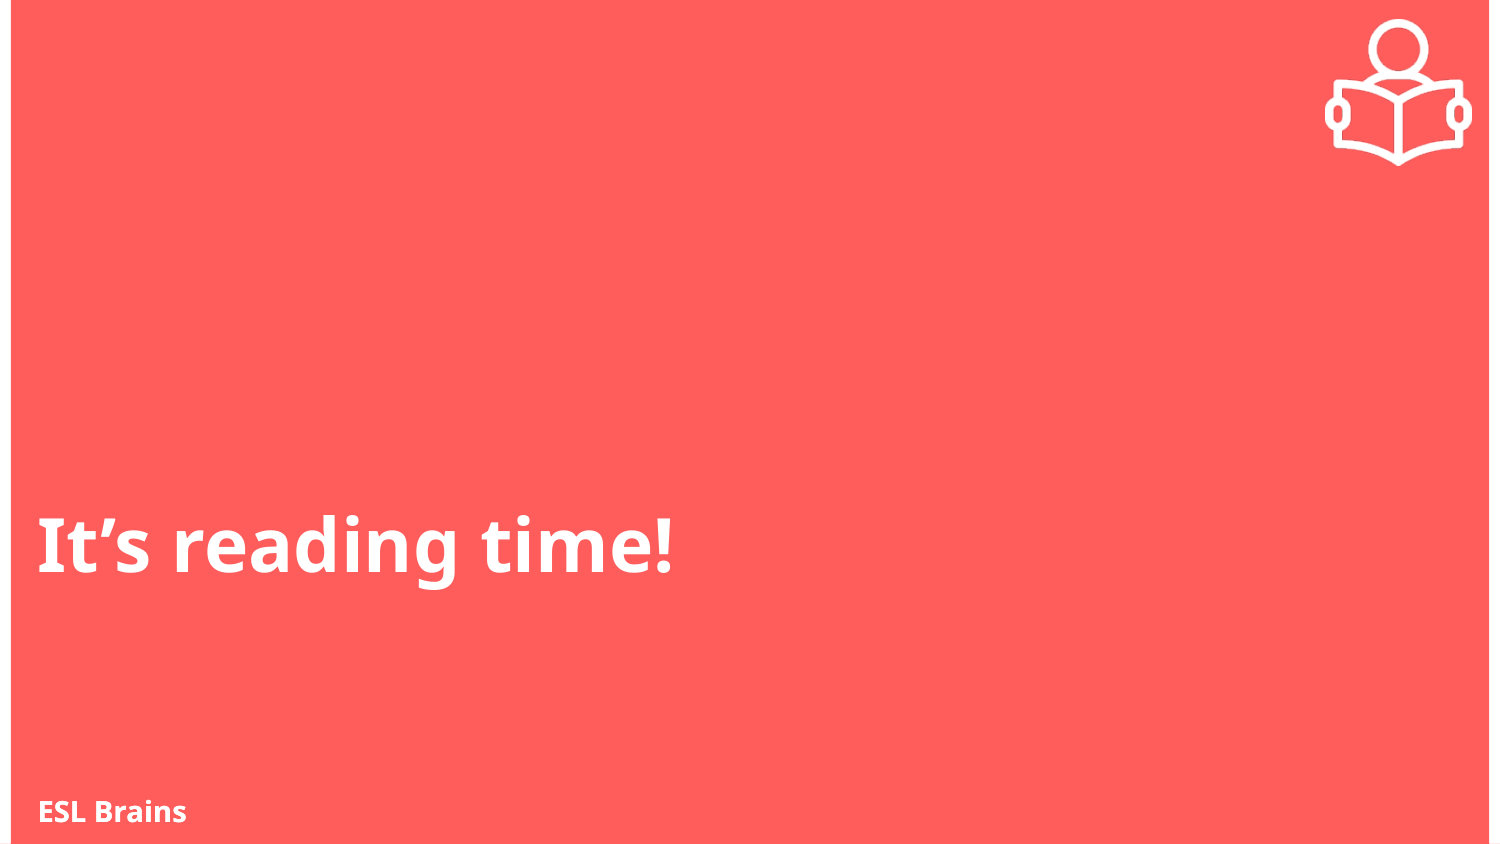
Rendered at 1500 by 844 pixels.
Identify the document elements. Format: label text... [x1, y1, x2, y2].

text_box [0, 0, 11, 844]
text_box ESL Brains [22, 778, 301, 843]
text_box It’s reading time! [22, 482, 1390, 603]
picture [1325, 19, 1472, 166]
text_box [1489, 0, 1500, 844]
